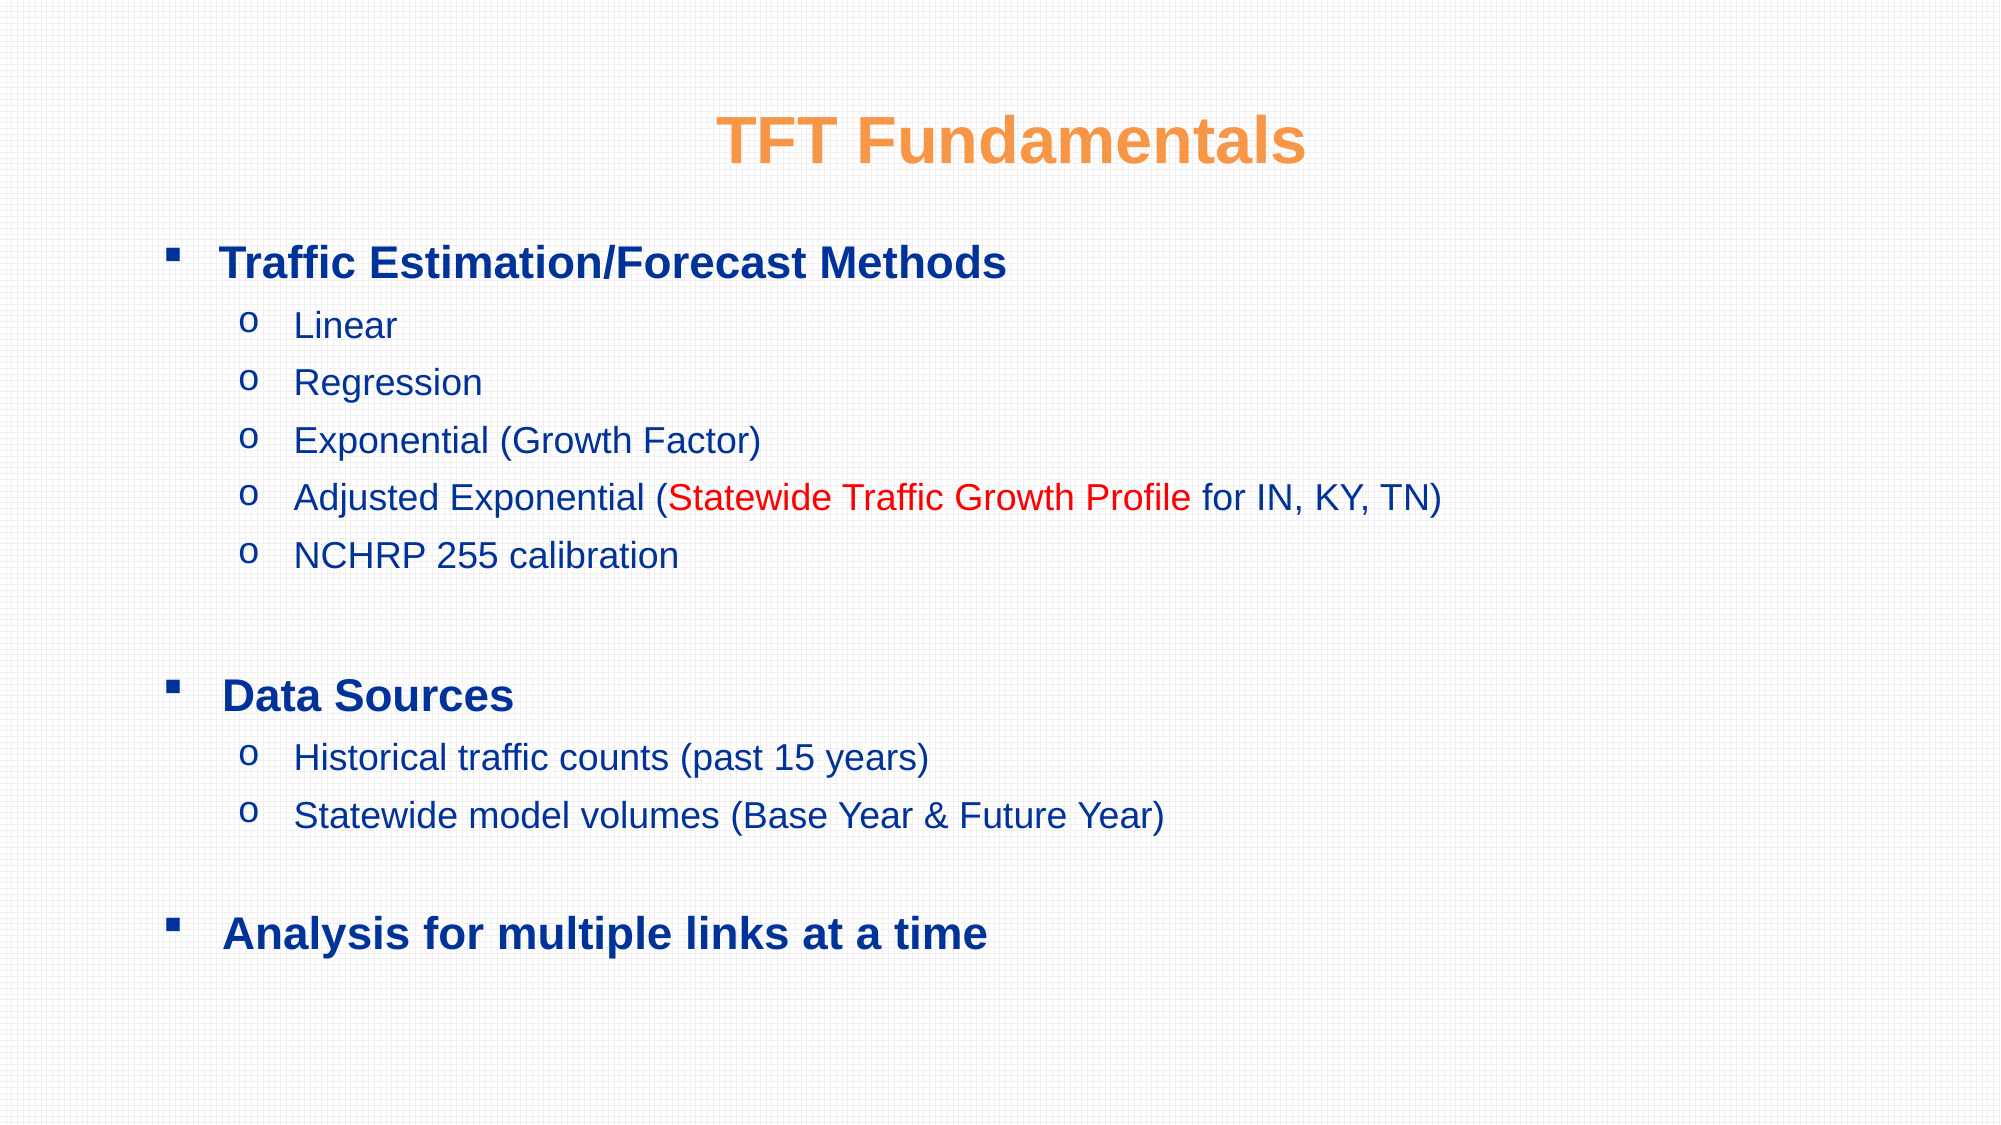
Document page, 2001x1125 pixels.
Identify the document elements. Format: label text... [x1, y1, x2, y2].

text_box TFT Fundamentals [701, 89, 1324, 185]
text_box Data Sources Historical traffic counts (past 15 years) Statewide model volumes (Base Year & Future Year) [147, 658, 1666, 843]
text_box Traffic Estimation/Forecast Methods Linear Regression Exponential (Growth Factor) Adjusted Exponential (Statewide Traffic Growth Profile for IN, KY, TN) NCHRP 255 calibration [147, 225, 1724, 583]
text_box Analysis for multiple links at a time [147, 895, 1666, 966]
